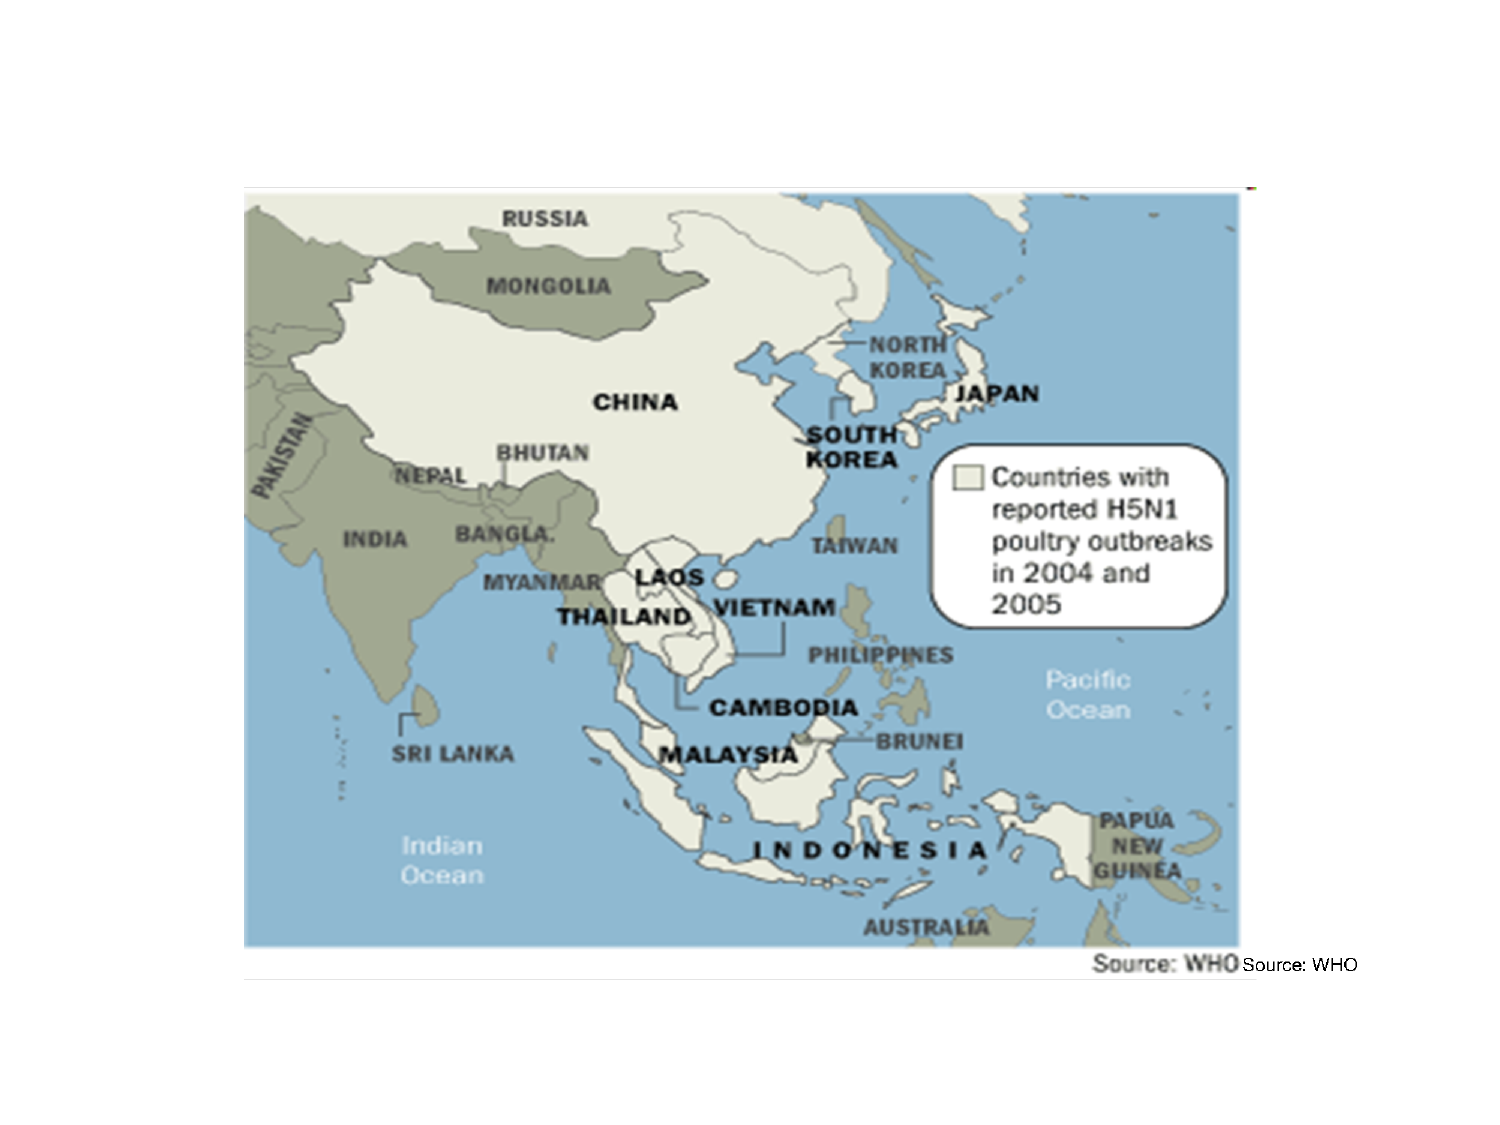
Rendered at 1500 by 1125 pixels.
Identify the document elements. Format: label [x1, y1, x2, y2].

picture [0, 141, 1500, 987]
